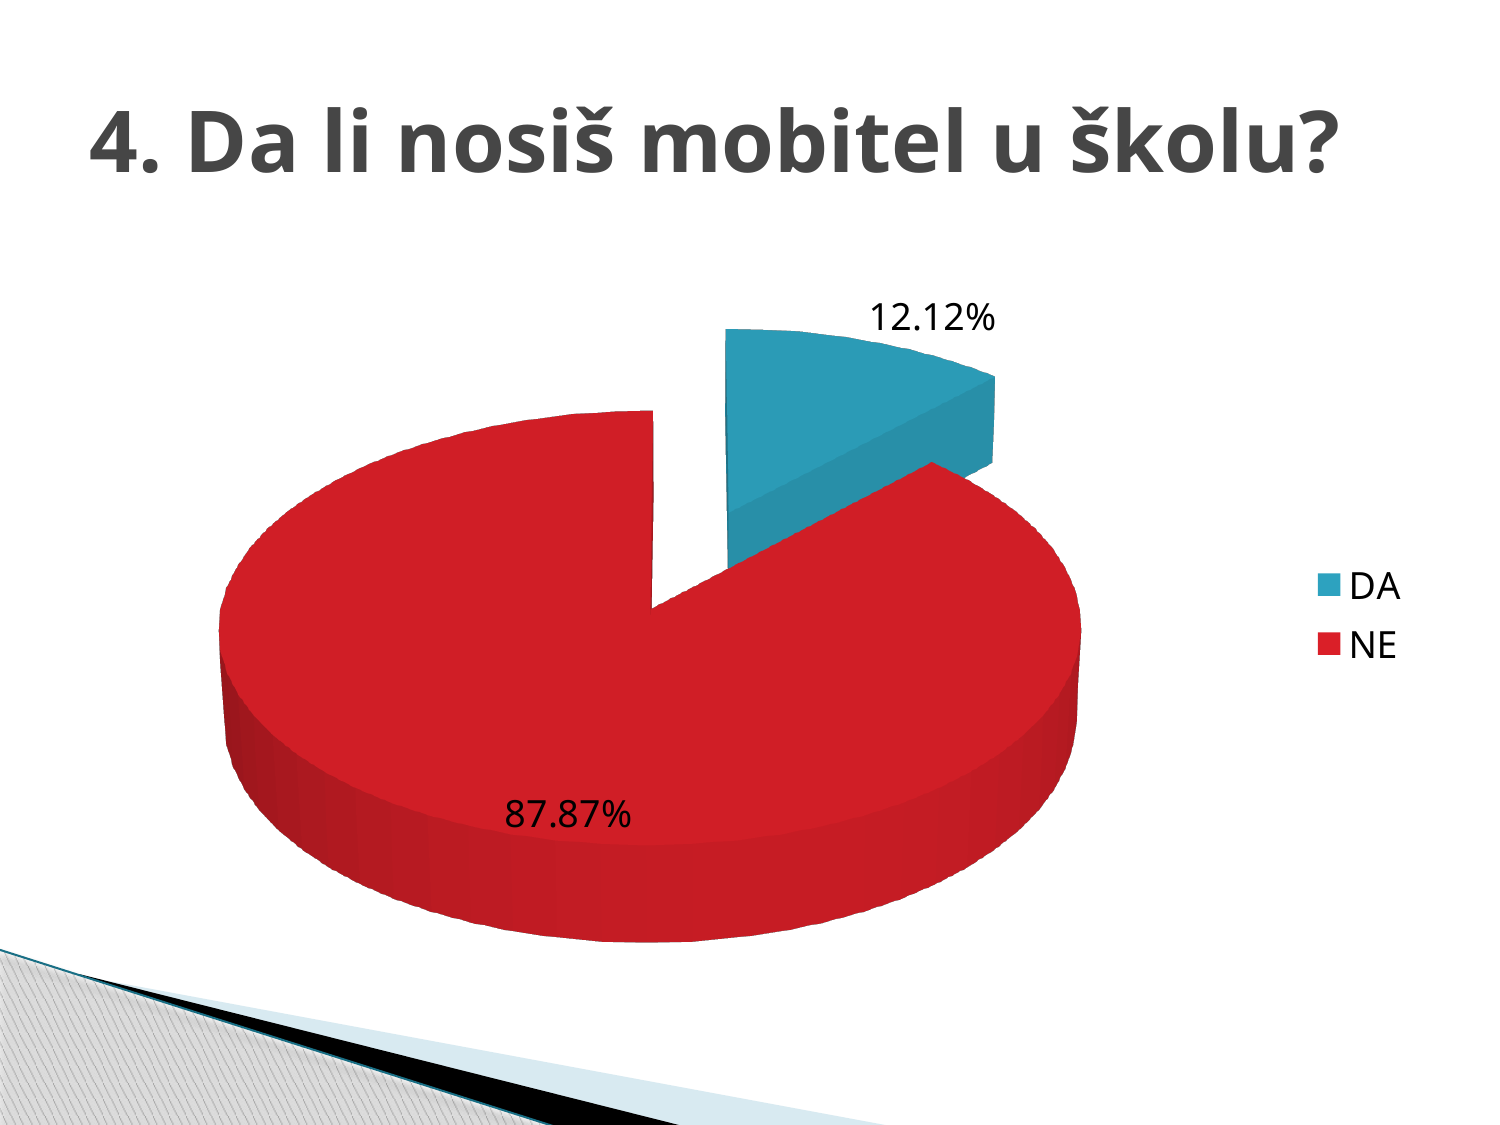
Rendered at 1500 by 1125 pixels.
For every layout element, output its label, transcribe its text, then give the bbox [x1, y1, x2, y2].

title 4. Da li nosiš mobitel u školu? [75, 45, 1425, 233]
chart [74, 242, 1426, 986]
